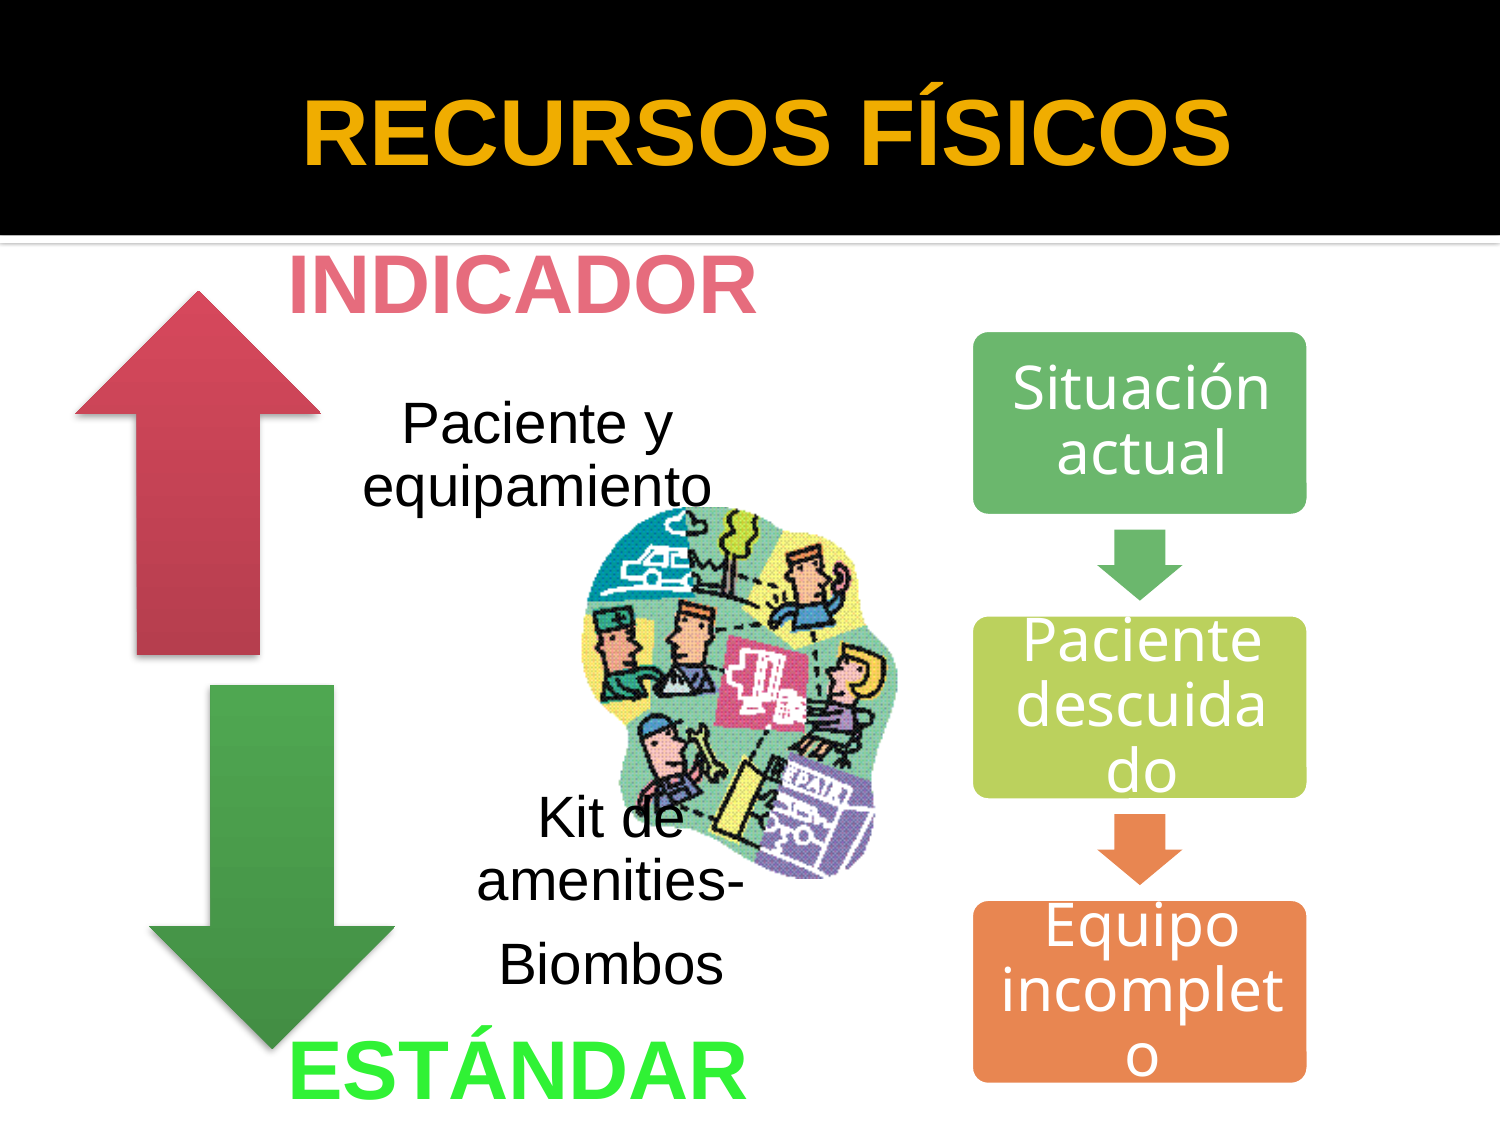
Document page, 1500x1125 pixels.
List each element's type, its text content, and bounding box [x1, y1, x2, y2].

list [808, 328, 1471, 1087]
text_box ESTÁNDAR [272, 1057, 765, 1124]
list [74, 290, 821, 1050]
title RECURSOS FÍSICOS [75, 24, 1454, 231]
text_box INDICADOR [272, 222, 774, 289]
